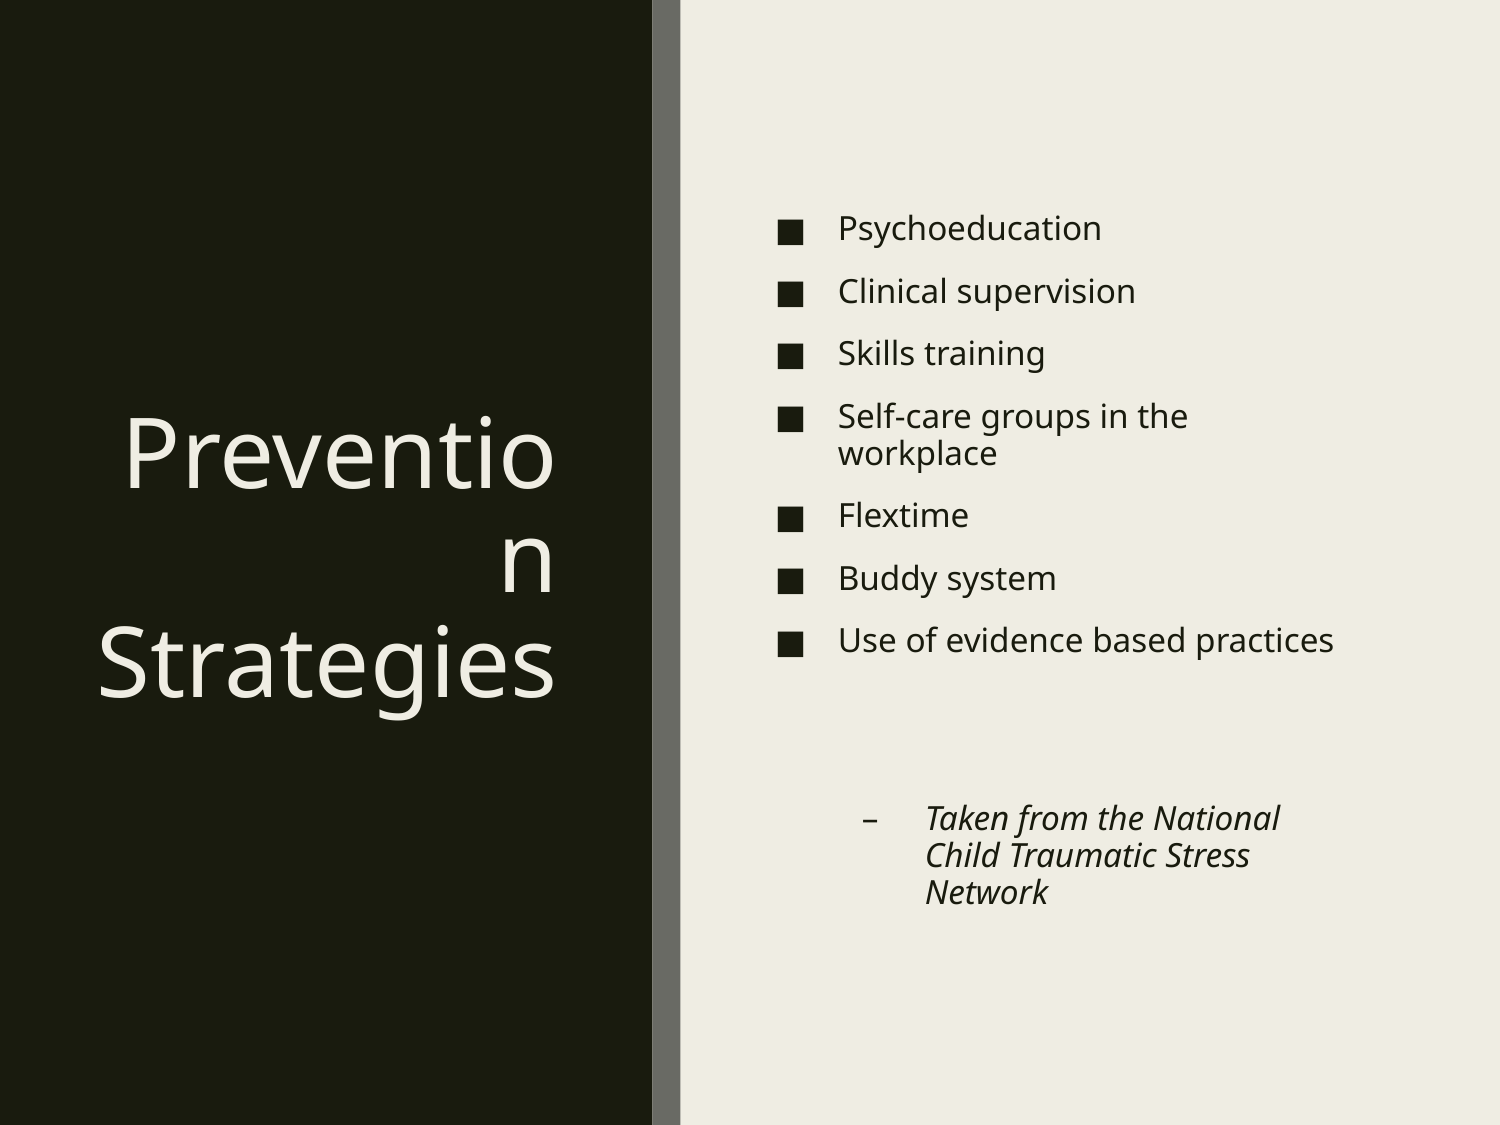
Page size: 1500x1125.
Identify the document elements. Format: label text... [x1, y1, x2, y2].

text_box [650, 0, 683, 1125]
title Prevention Strategies [78, 129, 574, 994]
list Psychoeducation Clinical supervision Skills training Self-care groups in the workplace Flextime Buddy system Use of evidence based practices Taken from the National Child Traumatic Stress Network [759, 129, 1362, 994]
text_box [0, 0, 650, 1125]
